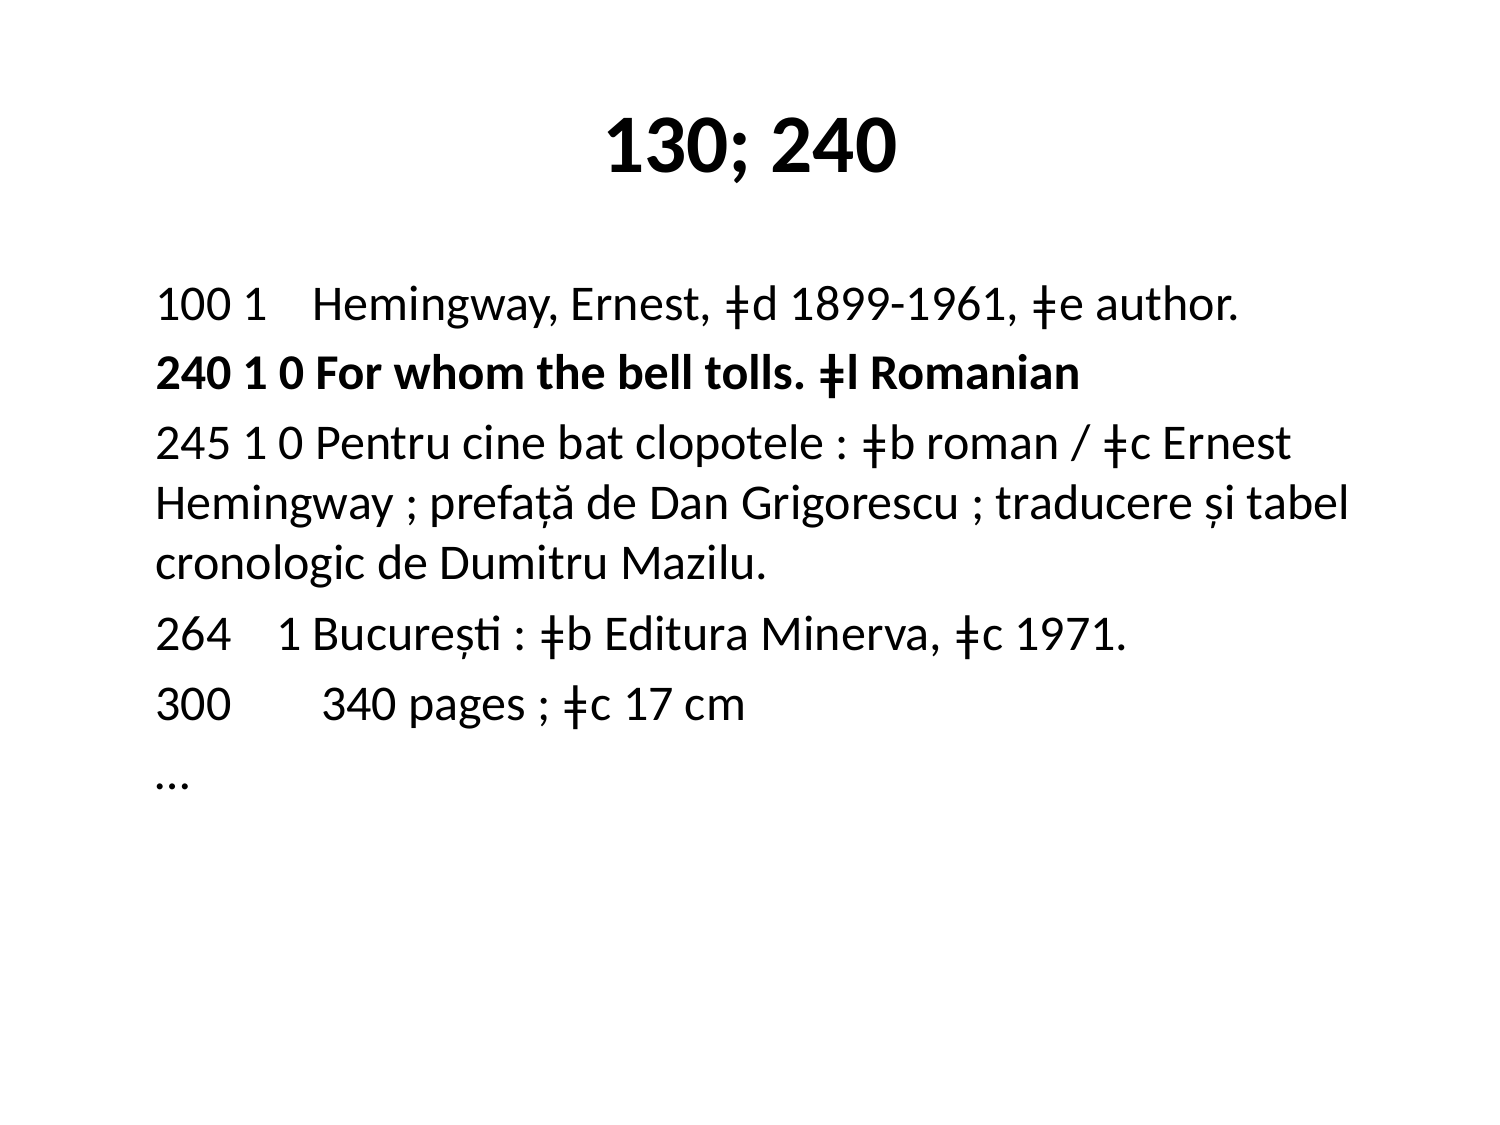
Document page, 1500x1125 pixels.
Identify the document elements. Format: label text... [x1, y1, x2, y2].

title 130; 240 [75, 45, 1425, 233]
list 100 1 Hemingway, Ernest, ǂd 1899-1961, ǂe author. 240 1 0 For whom the bell tolls. ǂl Romanian 245 1 0 Pentru cine bat clopotele : ǂb roman / ǂc Ernest Hemingway ; prefață de Dan Grigorescu ; traducere și tabel cronologic de Dumitru Mazilu. 264 1 București : ǂb Editura Minerva, ǂc 1971. 300 340 pages ; ǂc 17 cm … [75, 262, 1425, 1005]
